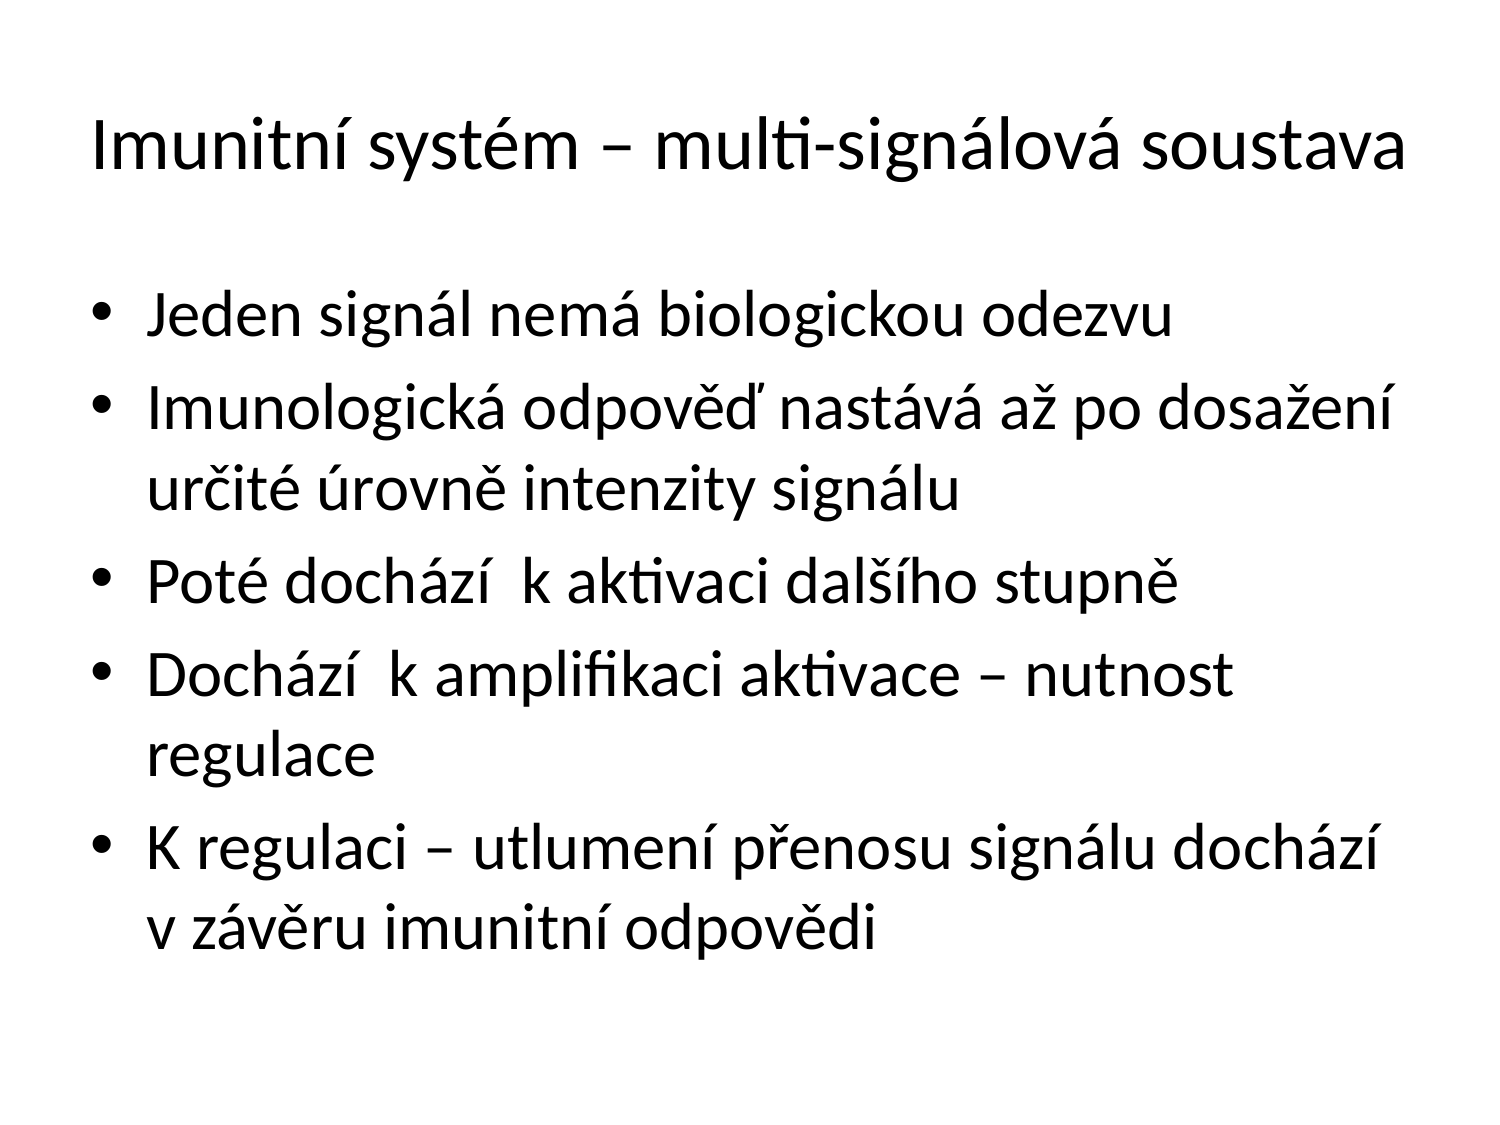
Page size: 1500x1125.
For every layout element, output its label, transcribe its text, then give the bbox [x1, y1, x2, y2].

title Imunitní systém – multi-signálová soustava [75, 45, 1425, 233]
list Jeden signál nemá biologickou odezvu Imunologická odpověď nastává až po dosažení určité úrovně intenzity signálu Poté dochází k aktivaci dalšího stupně Dochází k amplifikaci aktivace – nutnost regulace K regulaci – utlumení přenosu signálu dochází v závěru imunitní odpovědi [75, 262, 1425, 1005]
